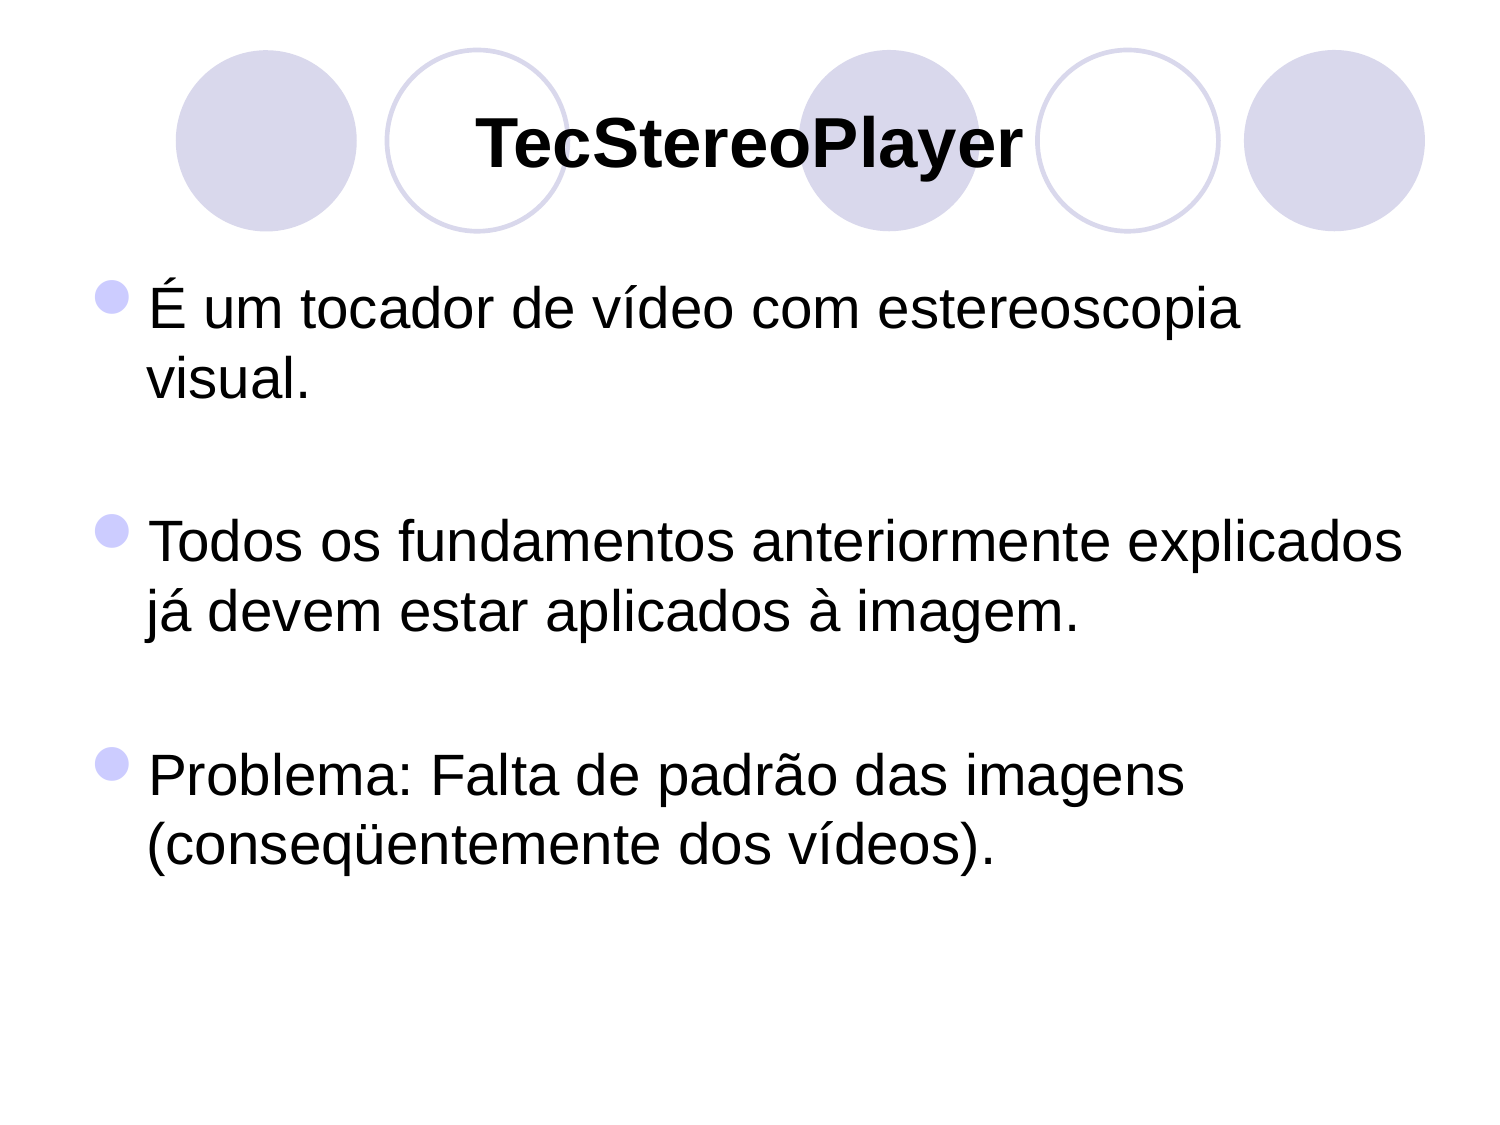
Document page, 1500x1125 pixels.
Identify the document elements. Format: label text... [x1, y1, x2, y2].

title TecStereoPlayer [74, 44, 1426, 233]
list É um tocador de vídeo com estereoscopia visual. Todos os fundamentos anteriormente explicados já devem estar aplicados à imagem. Problema: Falta de padrão das imagens (conseqüentemente dos vídeos). [74, 262, 1426, 1006]
